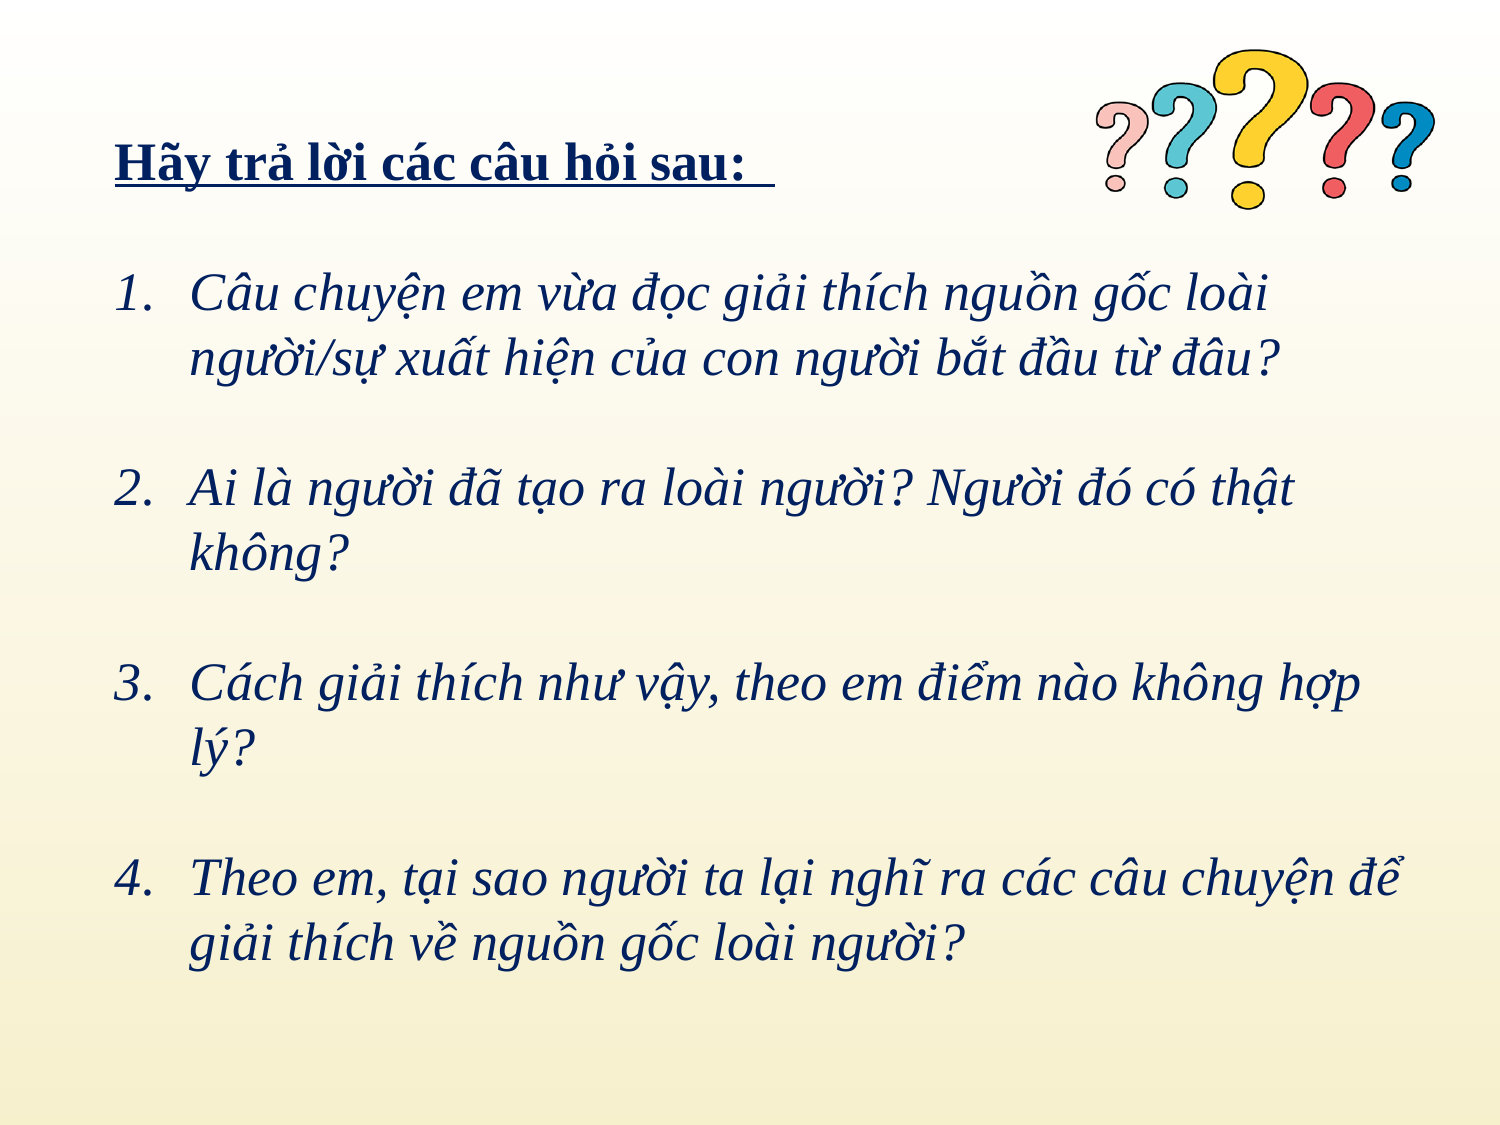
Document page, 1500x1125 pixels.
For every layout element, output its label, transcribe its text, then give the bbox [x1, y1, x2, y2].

text_box Hãy trả lời các câu hỏi sau: Câu chuyện em vừa đọc giải thích nguồn gốc loài người/sự xuất hiện của con người bắt đầu từ đâu? Ai là người đã tạo ra loài người? Người đó có thật không? Cách giải thích như vậy, theo em điểm nào không hợp lý? Theo em, tại sao người ta lại nghĩ ra các câu chuyện để giải thích về nguồn gốc loài người? [100, 119, 1424, 1044]
picture [1080, 18, 1447, 263]
